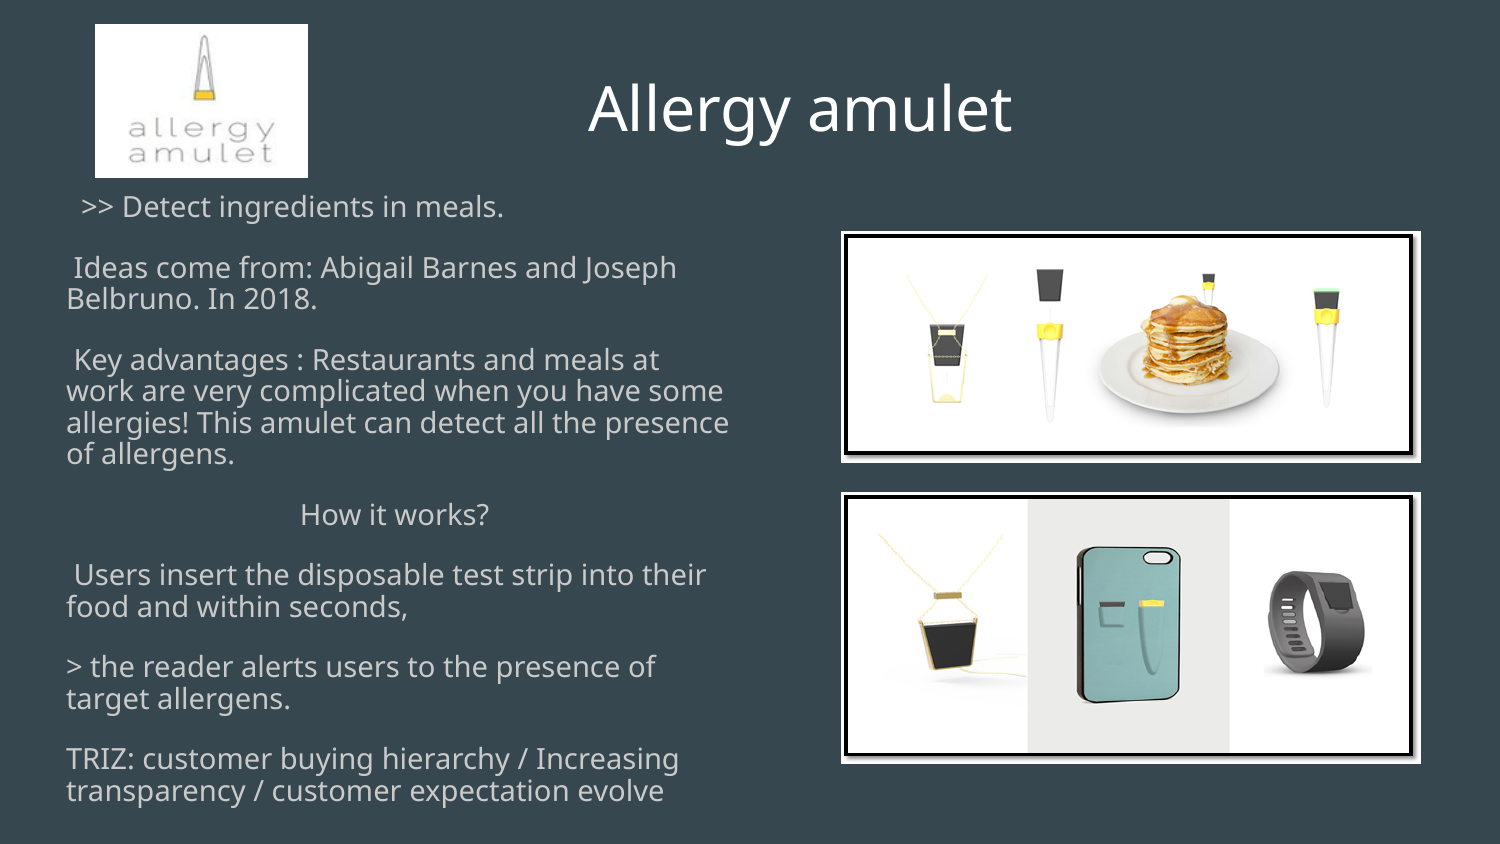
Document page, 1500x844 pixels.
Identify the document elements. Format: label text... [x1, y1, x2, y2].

picture [841, 492, 1421, 765]
picture [95, 24, 308, 178]
title Allergy amulet [573, 54, 1132, 147]
list >> Detect ingredients in meals. Ideas come from: Abigail Barnes and Joseph Belbruno. In 2018. Key advantages : Restaurants and meals at work are very complicated when you have some allergies! This amulet can detect all the presence of allergens. How it works? Users insert the disposable test strip into their food and within seconds, > the reader alerts users to the presence of target allergens. TRIZ: customer buying hierarchy / Increasing transparency / customer expectation evolve [51, 177, 746, 750]
picture [841, 231, 1421, 463]
